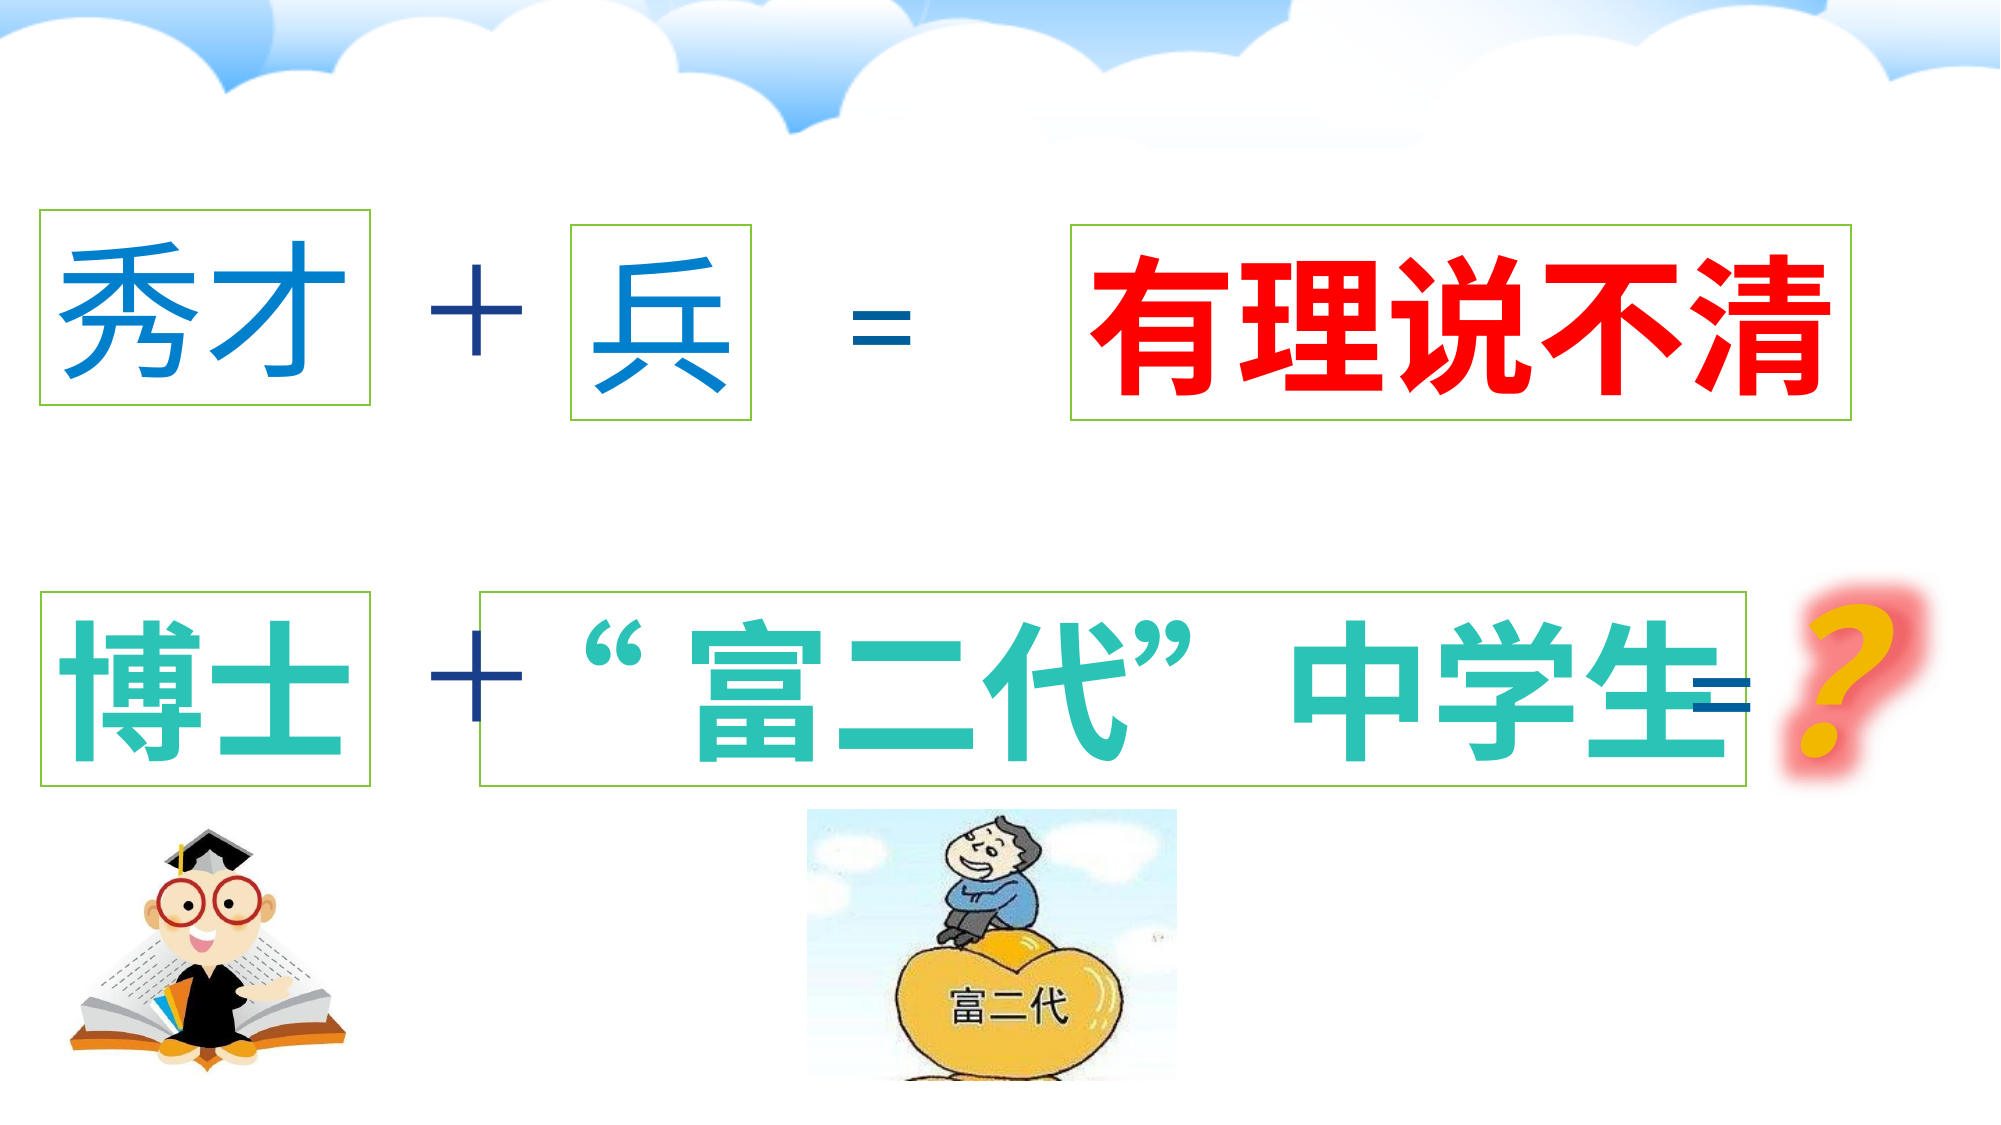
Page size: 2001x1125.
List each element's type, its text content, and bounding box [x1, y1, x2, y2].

text_box 兵 [570, 224, 752, 421]
text_box 有理说不清 [1070, 224, 1852, 421]
text_box ＋ [400, 591, 572, 757]
text_box 秀才 [39, 209, 371, 406]
text_box ？ [1644, 548, 2000, 804]
text_box ＋ [400, 225, 572, 390]
text_box = [831, 240, 1013, 405]
picture [0, 0, 2000, 148]
picture [807, 809, 1177, 1081]
text_box 博士 [40, 591, 371, 787]
picture [56, 806, 354, 1081]
text_box “富二代”中学生 [479, 591, 1623, 787]
